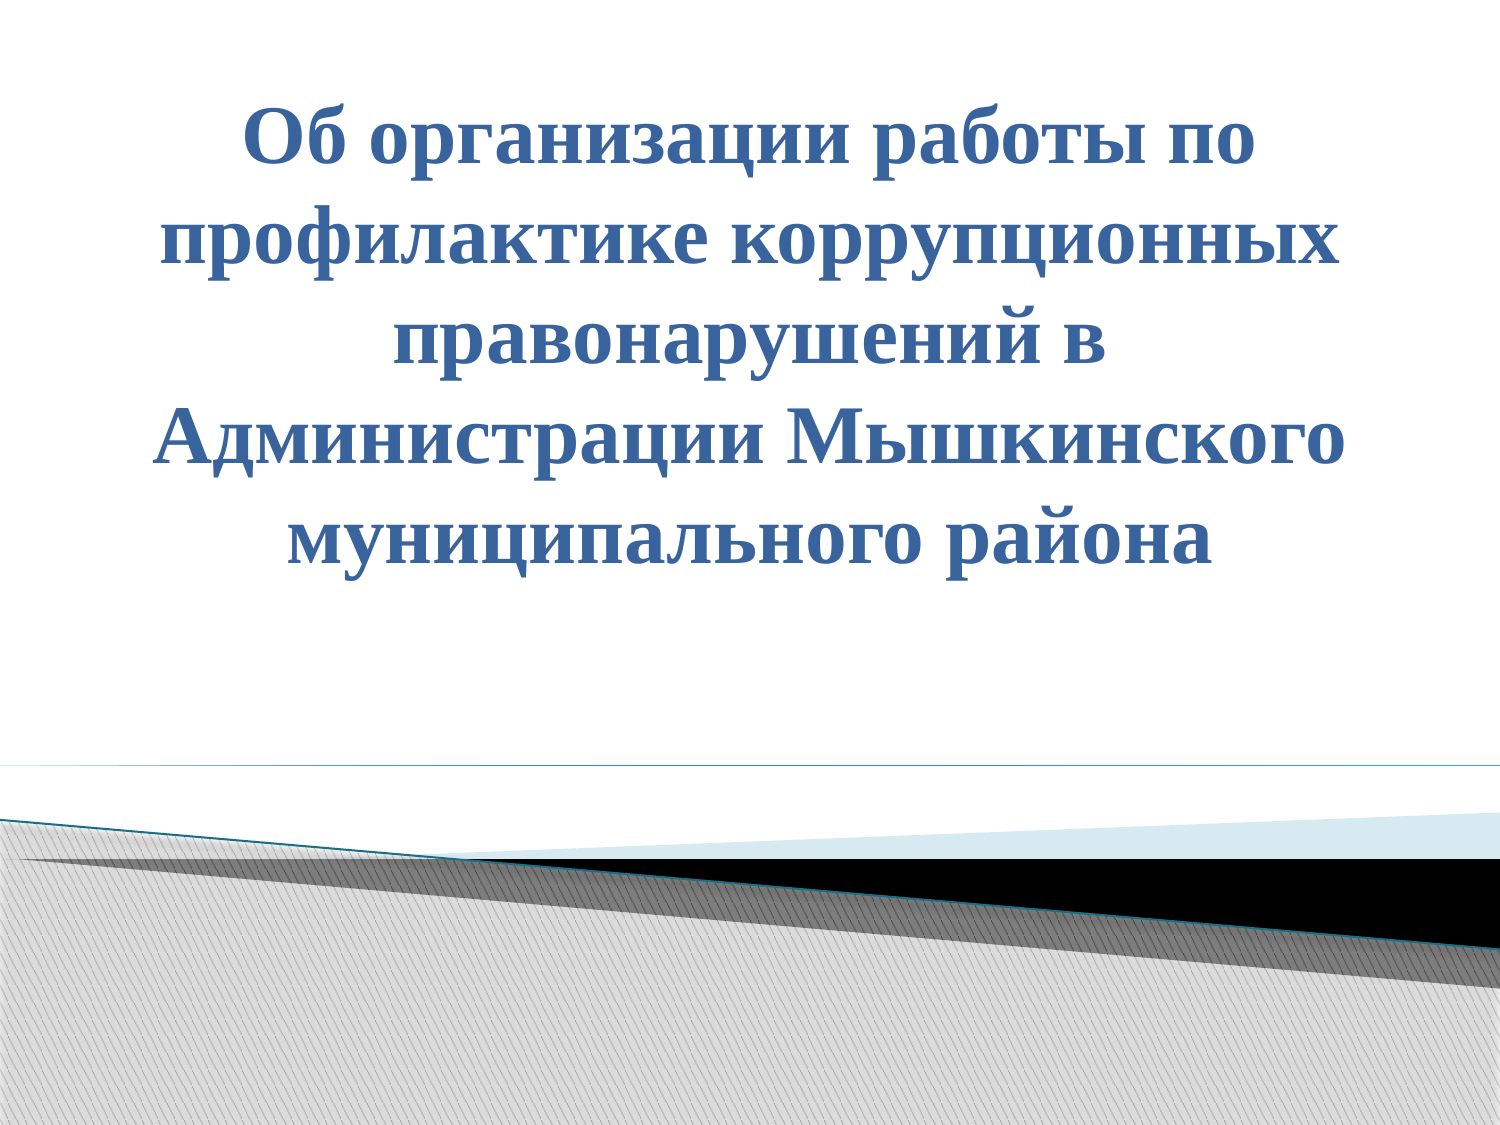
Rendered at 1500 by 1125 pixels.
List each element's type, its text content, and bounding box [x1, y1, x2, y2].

picture [5, 859, 1500, 989]
title Об организации работы по профилактике коррупционных правонарушений в Администрации Мышкинского муниципального района [112, 105, 1388, 588]
